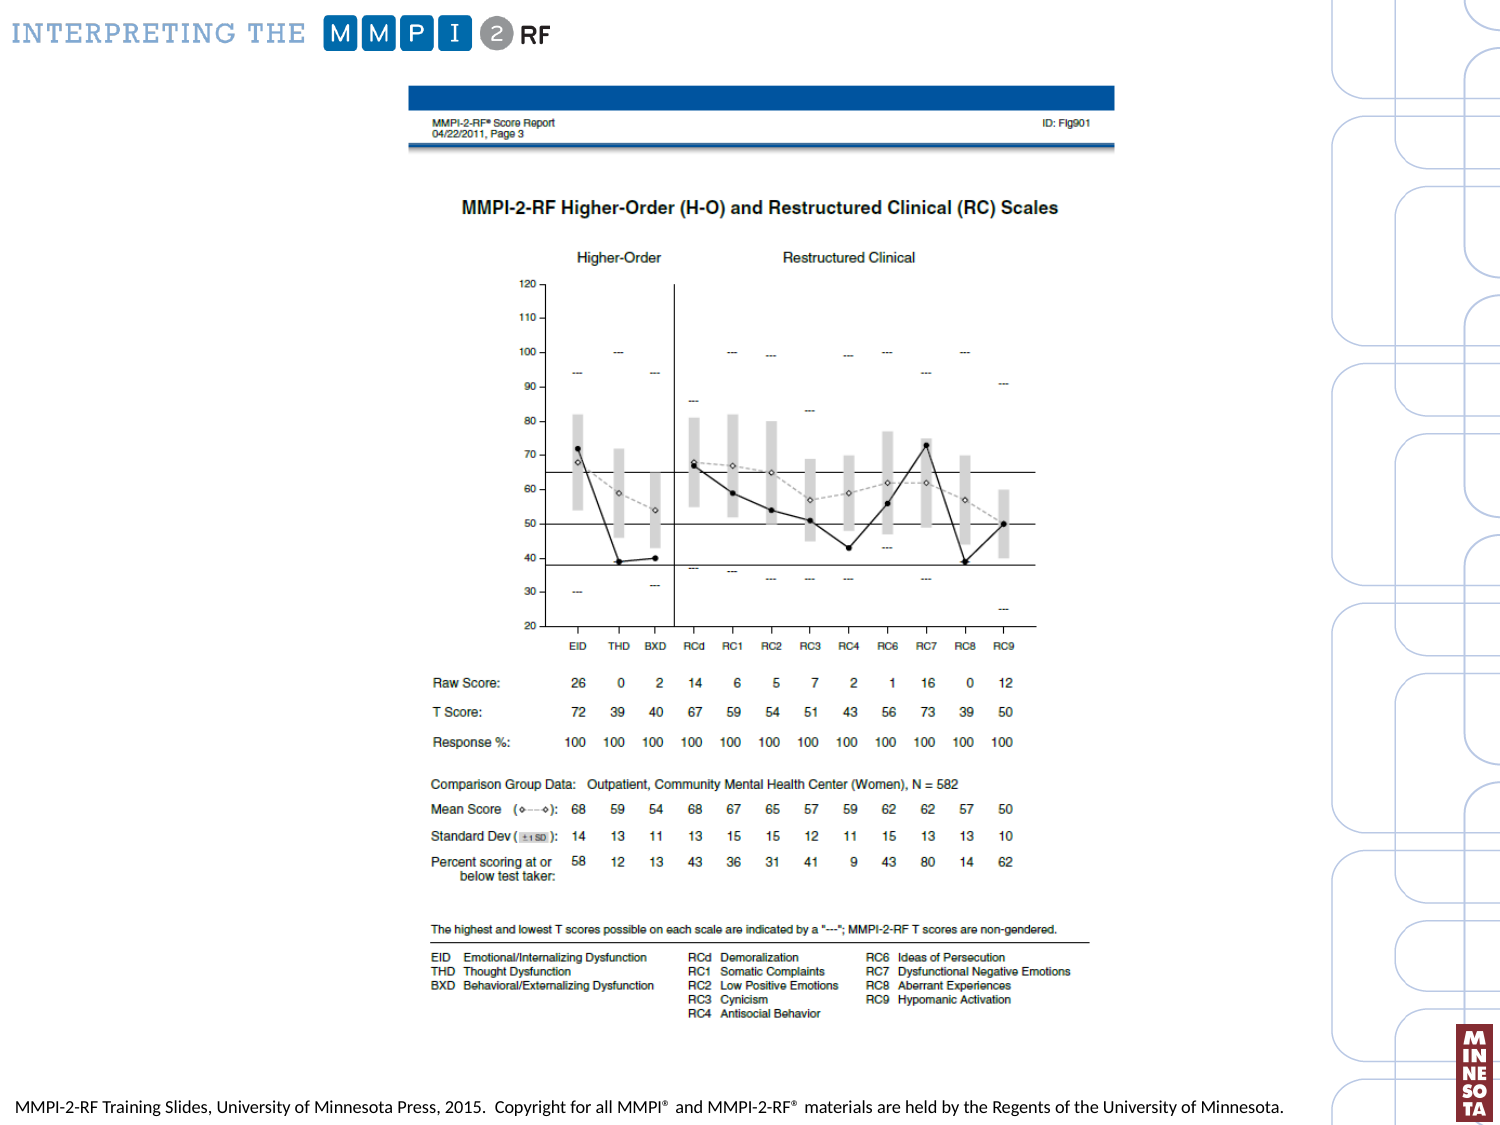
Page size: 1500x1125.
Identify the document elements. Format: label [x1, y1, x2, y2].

picture [362, 62, 1159, 1090]
picture [1312, 0, 1500, 1125]
